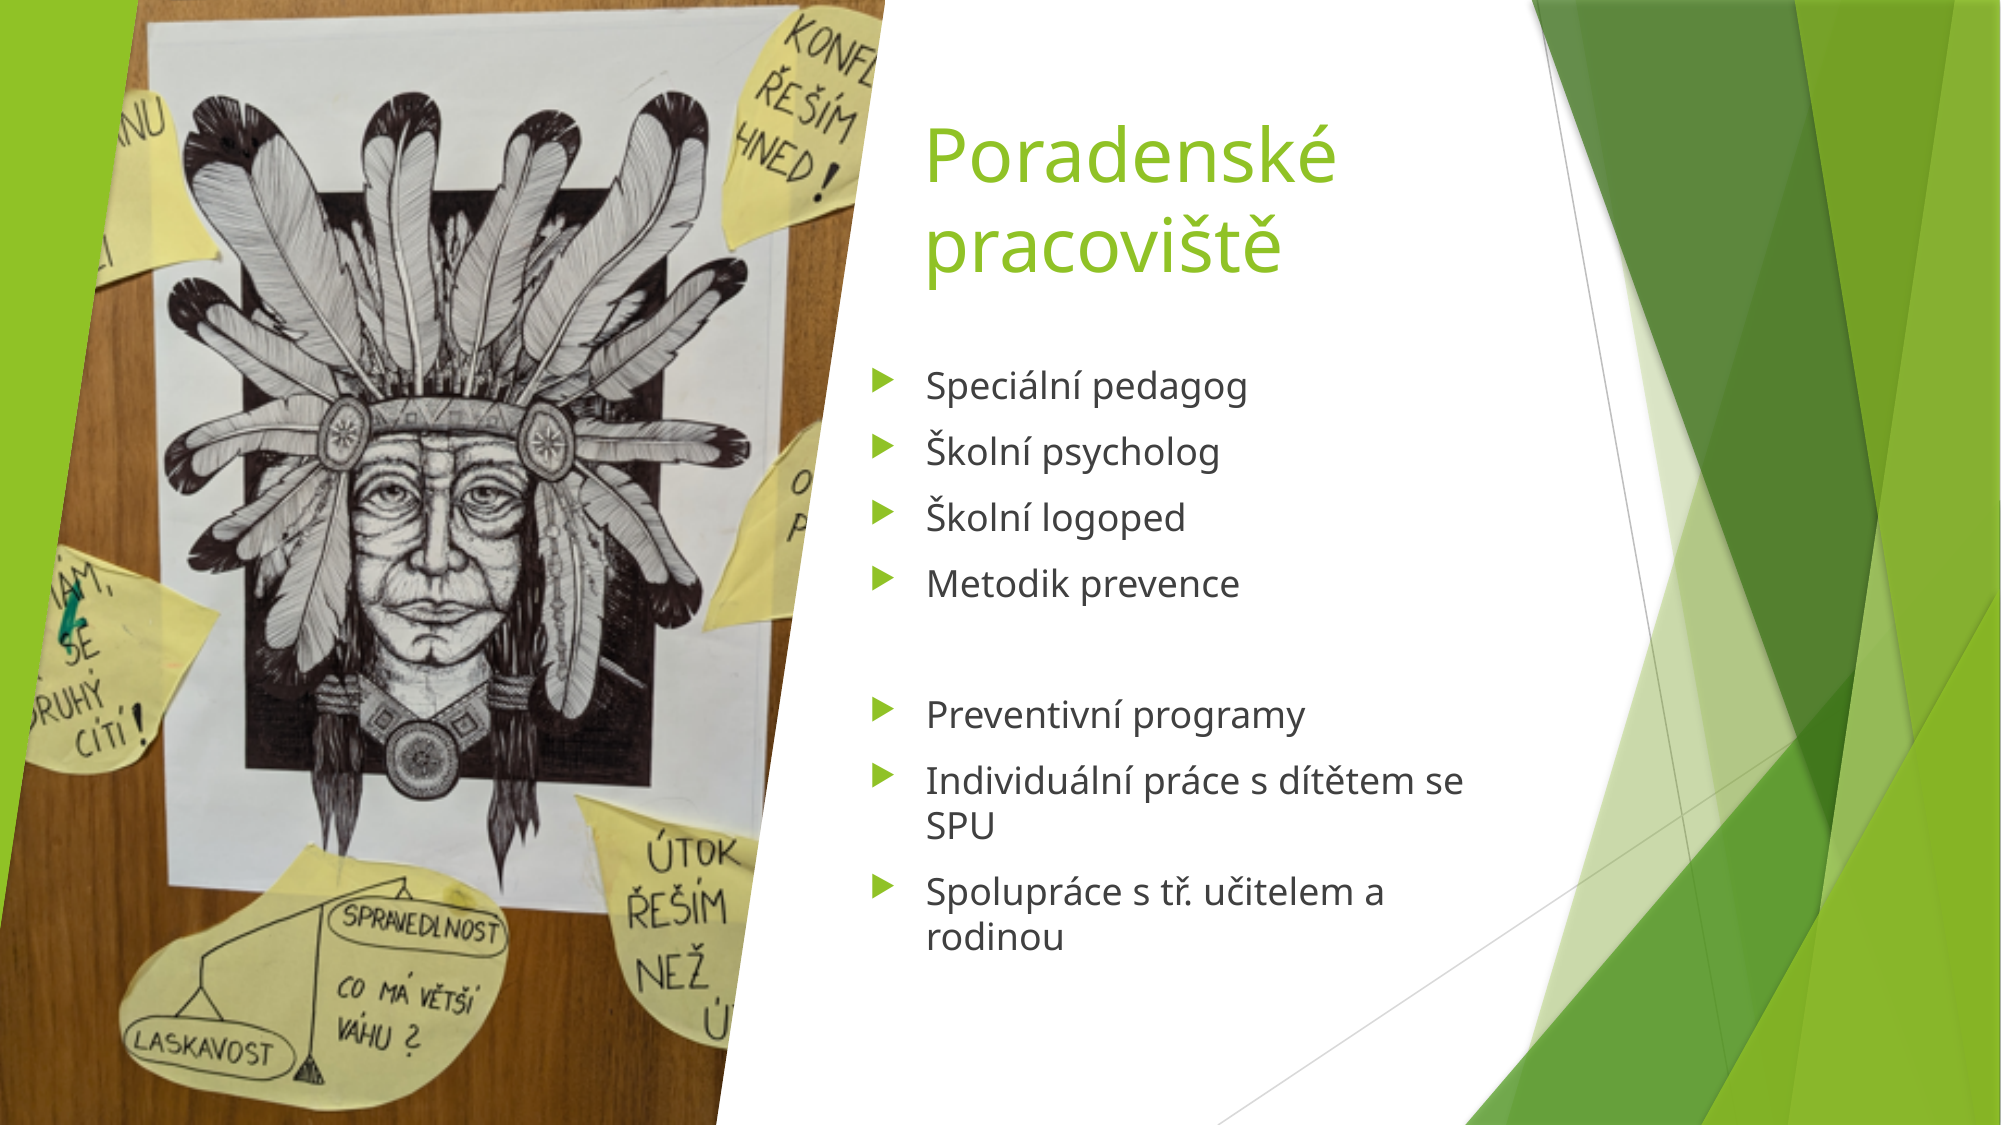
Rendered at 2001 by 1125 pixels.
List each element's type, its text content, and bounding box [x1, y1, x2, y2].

list Speciální pedagog Školní psycholog Školní logoped Metodik prevence Preventivní programy Individuální práce s dítětem se SPU Spolupráce s tř. učitelem a rodinou [890, 354, 1522, 992]
title Poradenské pracoviště [908, 99, 1522, 317]
picture [0, 0, 886, 1125]
